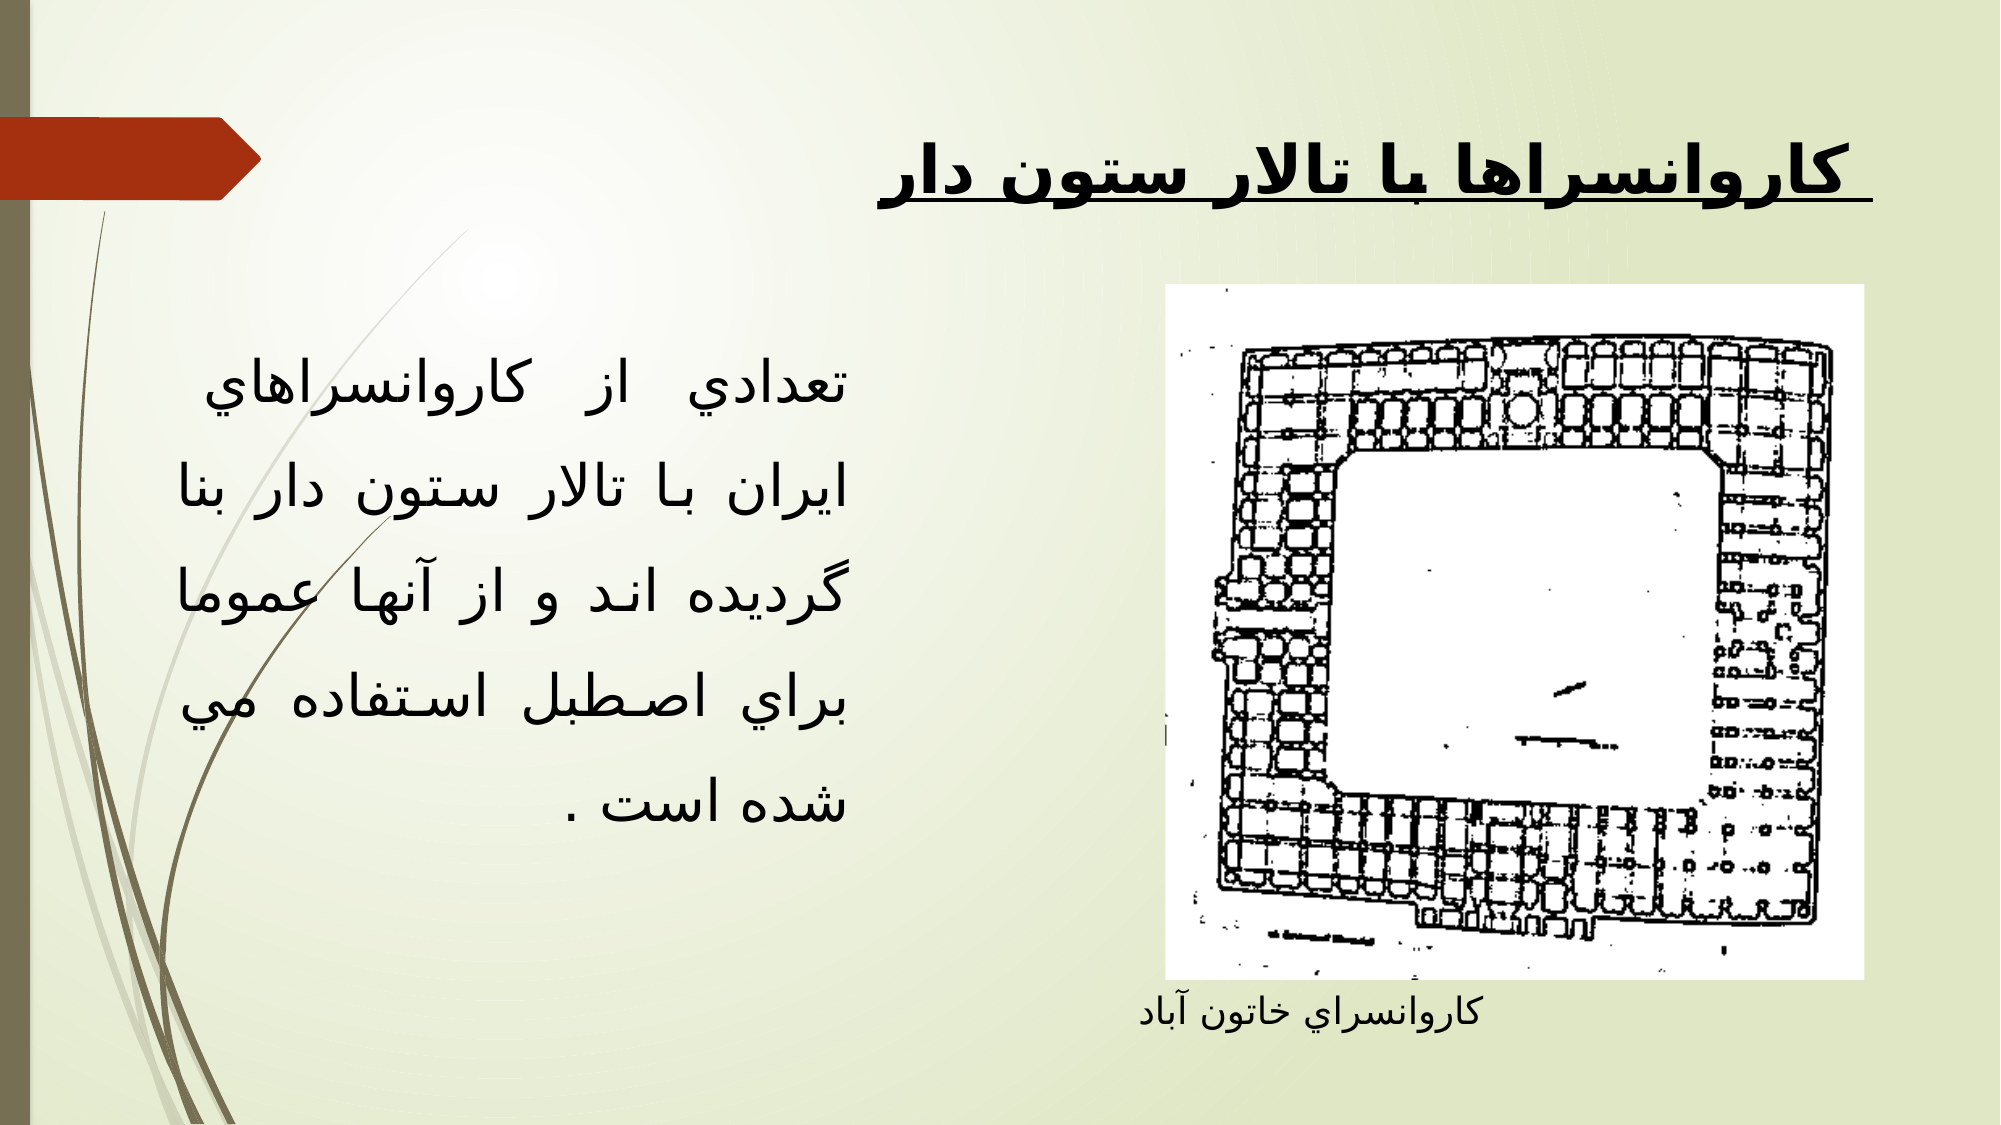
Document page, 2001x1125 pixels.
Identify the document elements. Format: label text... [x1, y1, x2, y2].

text_box کاروانسراها با تالار ستون دار [864, 119, 1865, 215]
picture [1165, 284, 1865, 980]
text_box تعدادي از كاروانسراهاي ايران با تالار ستون دار بنا گرديده اند و از آنها عموما براي اصطبل استفاده مي شده است . [152, 301, 865, 841]
text_box كاروانسراي خاتون آباد [1107, 979, 1515, 1040]
